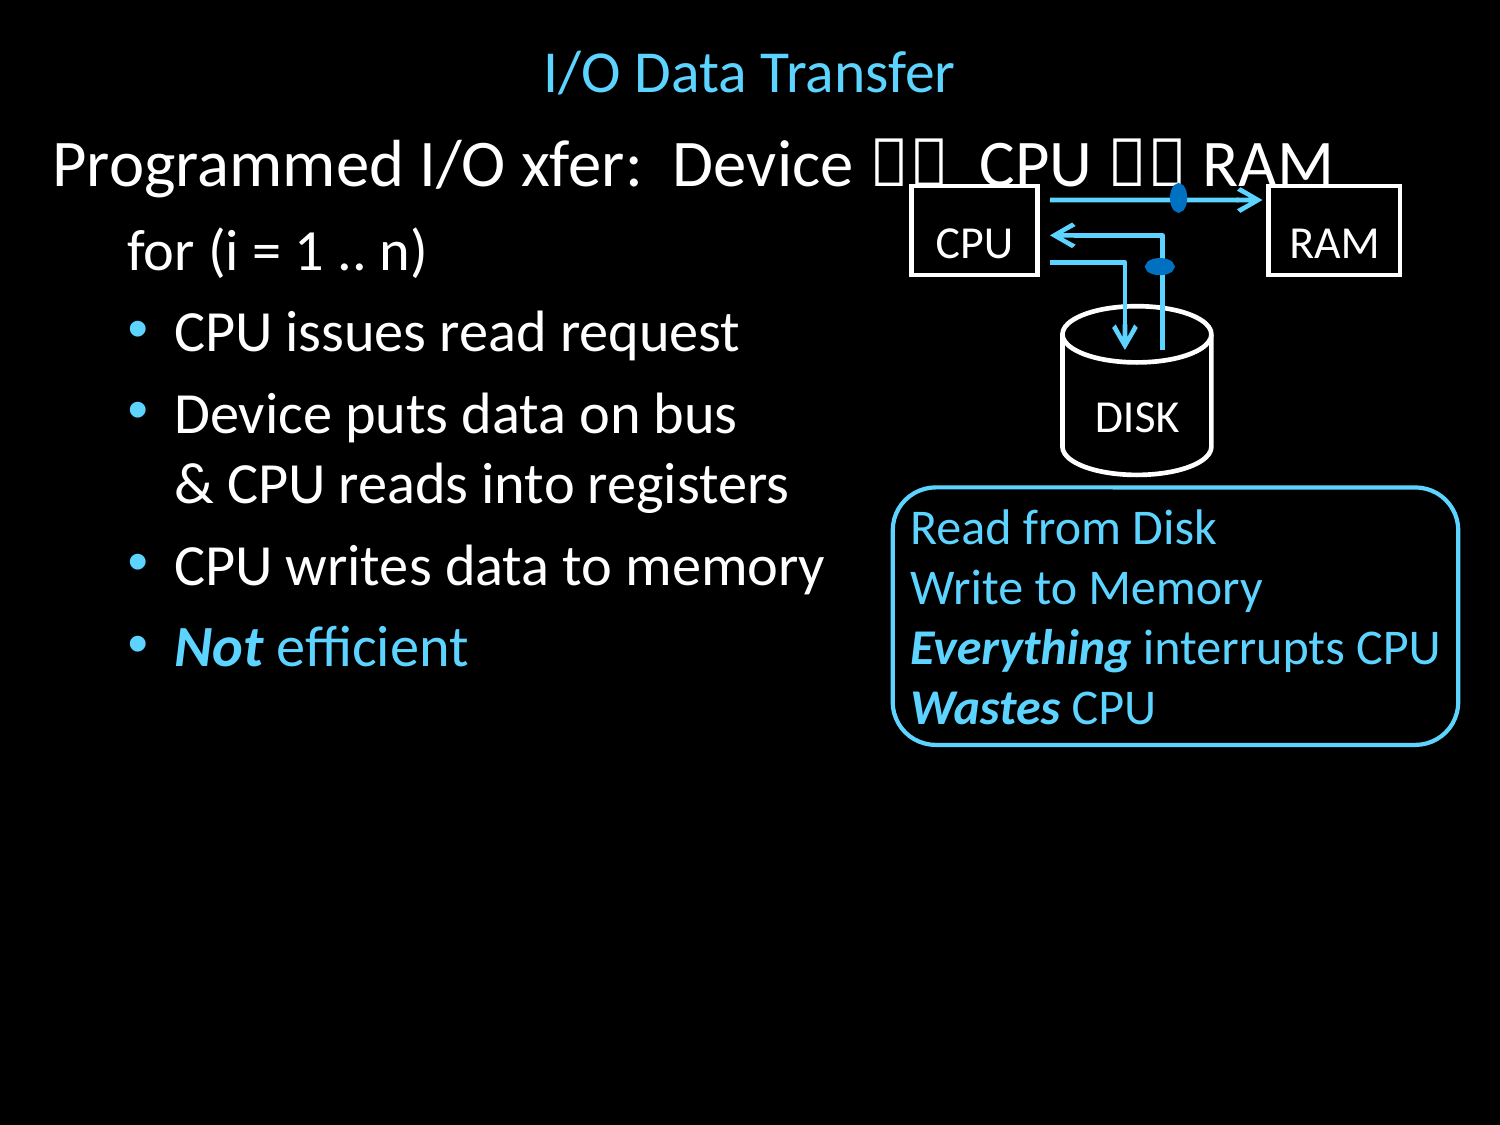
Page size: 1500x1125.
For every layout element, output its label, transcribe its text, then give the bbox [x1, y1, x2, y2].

text_box RAM [1268, 185, 1400, 275]
text_box [1185, 188, 1263, 212]
title I/O Data Transfer [37, 24, 1463, 112]
text_box [1050, 223, 1163, 350]
list Programmed I/O xfer: Device  CPU  RAM for (i = 1 .. n) CPU issues read request Device puts data on bus & CPU reads into registers CPU writes data to memory Not efficient [37, 112, 1463, 1038]
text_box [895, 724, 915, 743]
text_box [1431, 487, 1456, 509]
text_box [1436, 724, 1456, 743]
text_box [1147, 260, 1173, 273]
text_box [890, 485, 1461, 748]
text_box CPU [911, 185, 1038, 275]
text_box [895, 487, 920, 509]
text_box DISK [1062, 307, 1212, 475]
text_box [1049, 262, 1137, 350]
text_box [1172, 185, 1185, 211]
